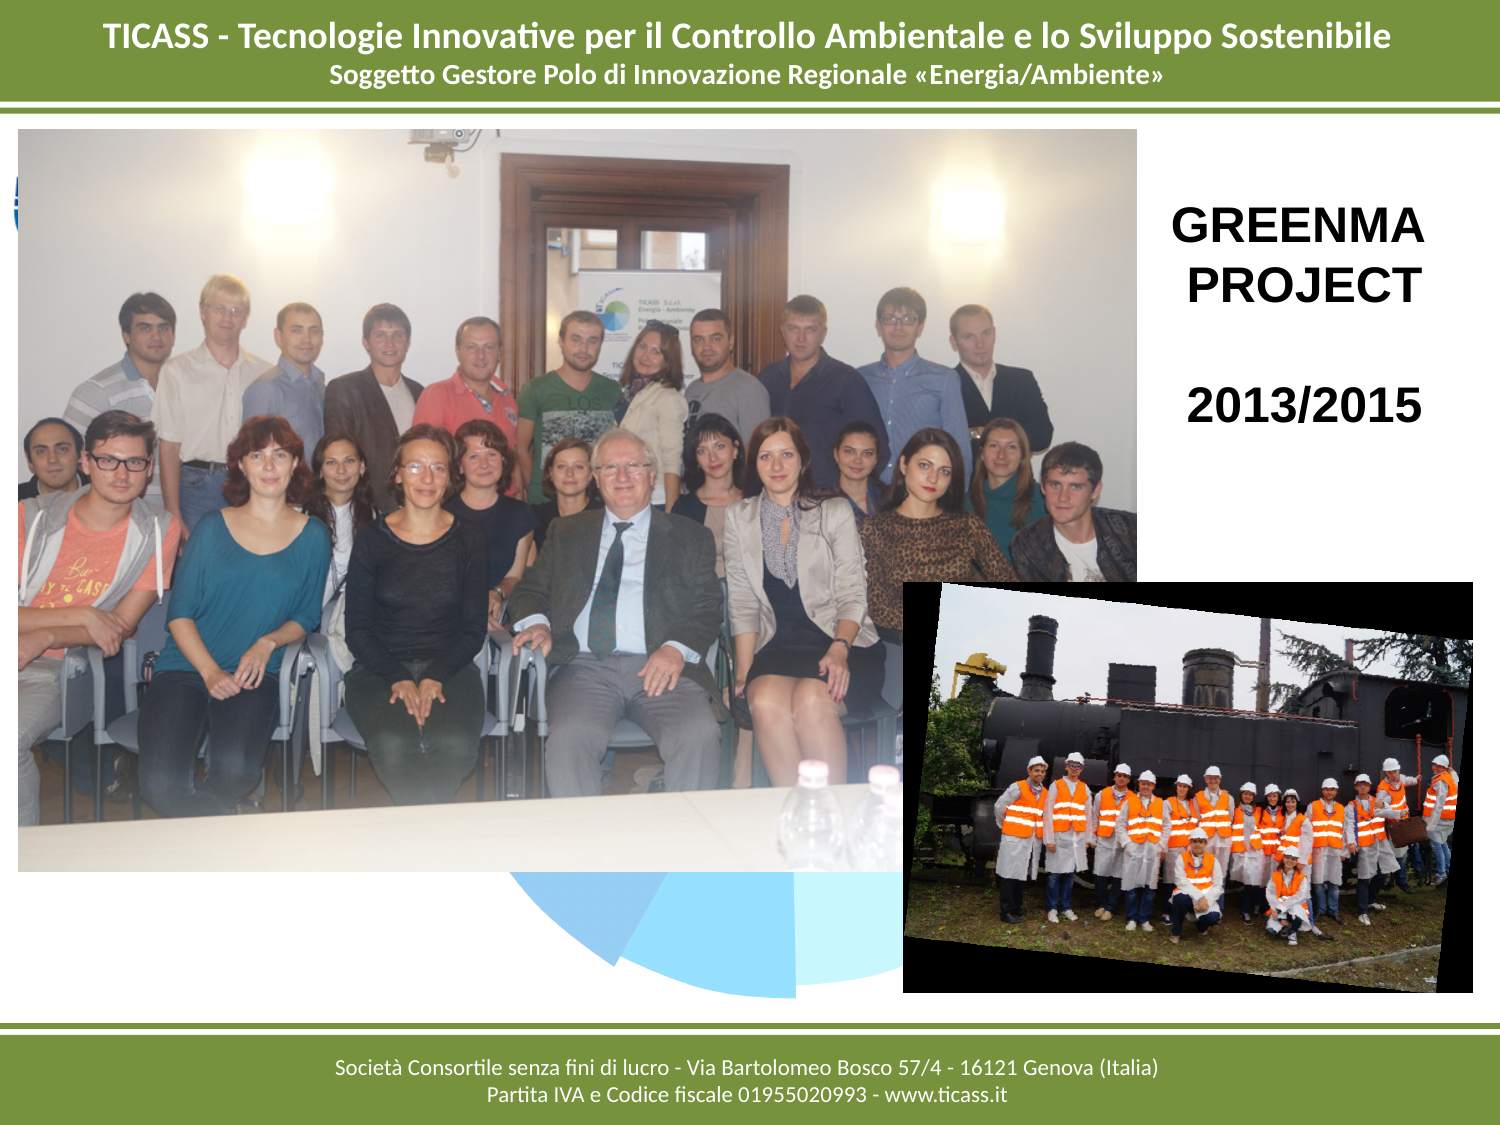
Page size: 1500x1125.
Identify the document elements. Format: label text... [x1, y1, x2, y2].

picture [10, 125, 1474, 1019]
text_box GREENMA PROJECT 2013/2015 [1140, 177, 1473, 515]
